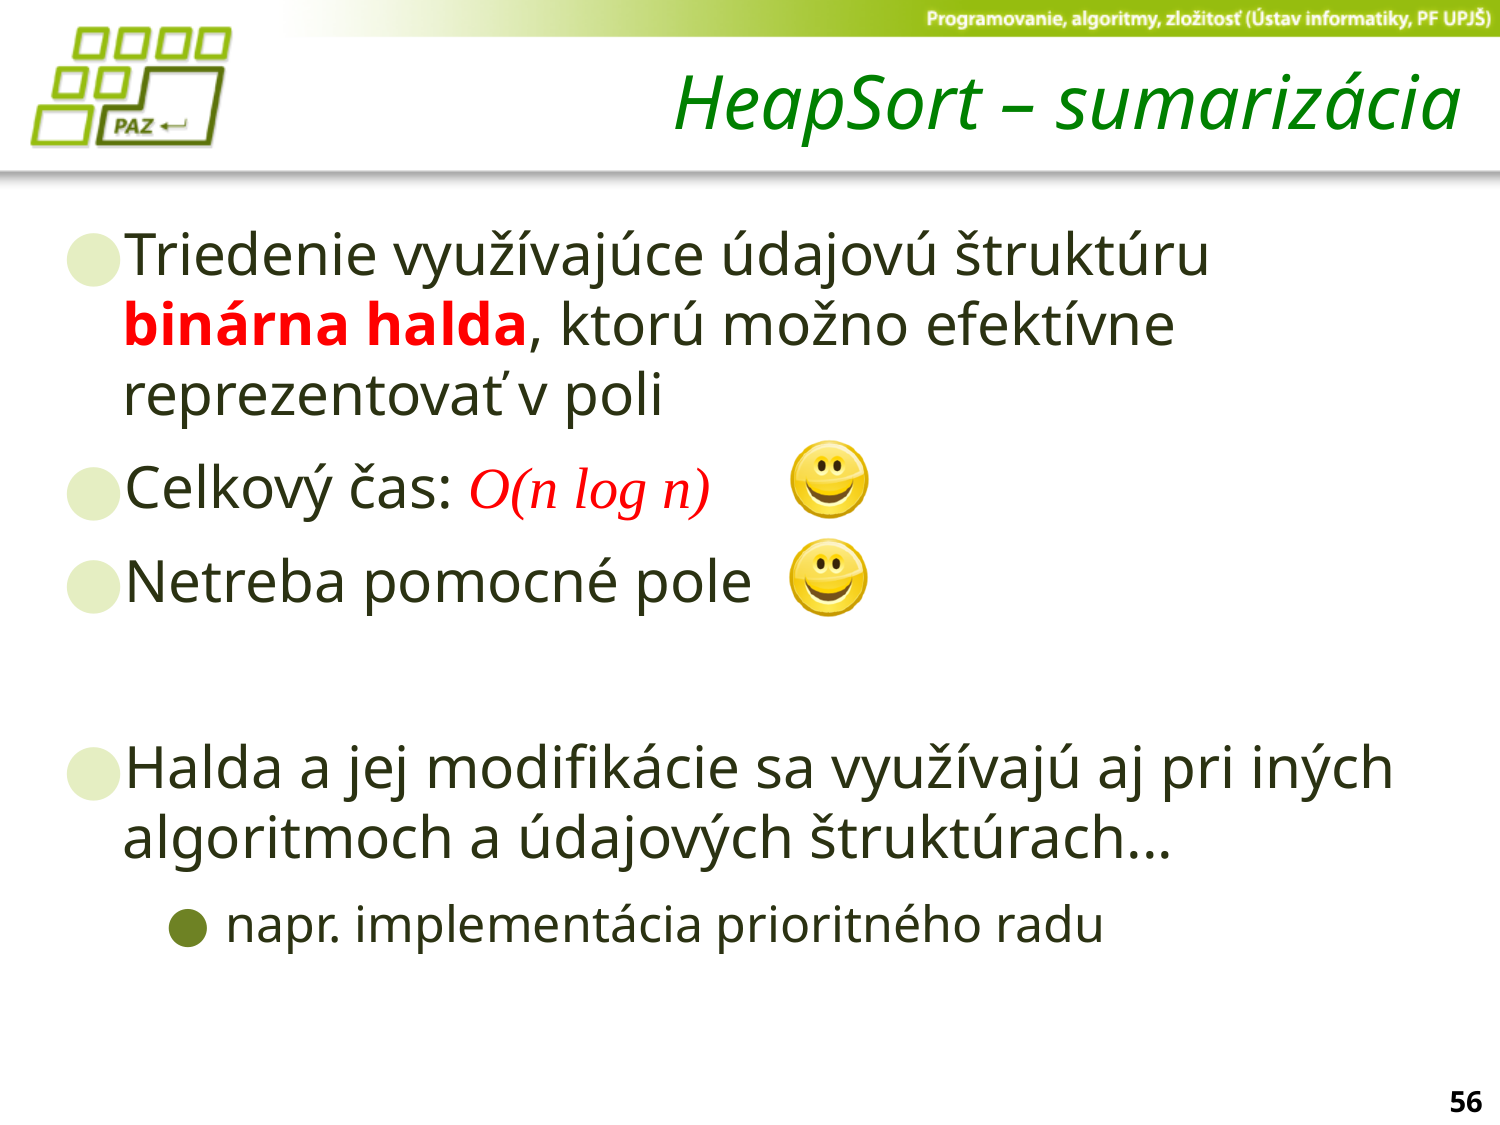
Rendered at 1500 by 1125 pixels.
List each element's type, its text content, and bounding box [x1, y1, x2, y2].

picture [0, 0, 1500, 1125]
list Triedenie využívajúce údajovú štruktúru binárna halda, ktorú možno efektívne reprezentovať v poli Celkový čas: O(n log n) Netreba pomocné pole Halda a jej modifikácie sa využívajú aj pri iných algoritmoch a údajových štruktúrach... napr. implementácia prioritného radu [48, 209, 1456, 1080]
title HeapSort – sumarizácia [343, 46, 1477, 135]
